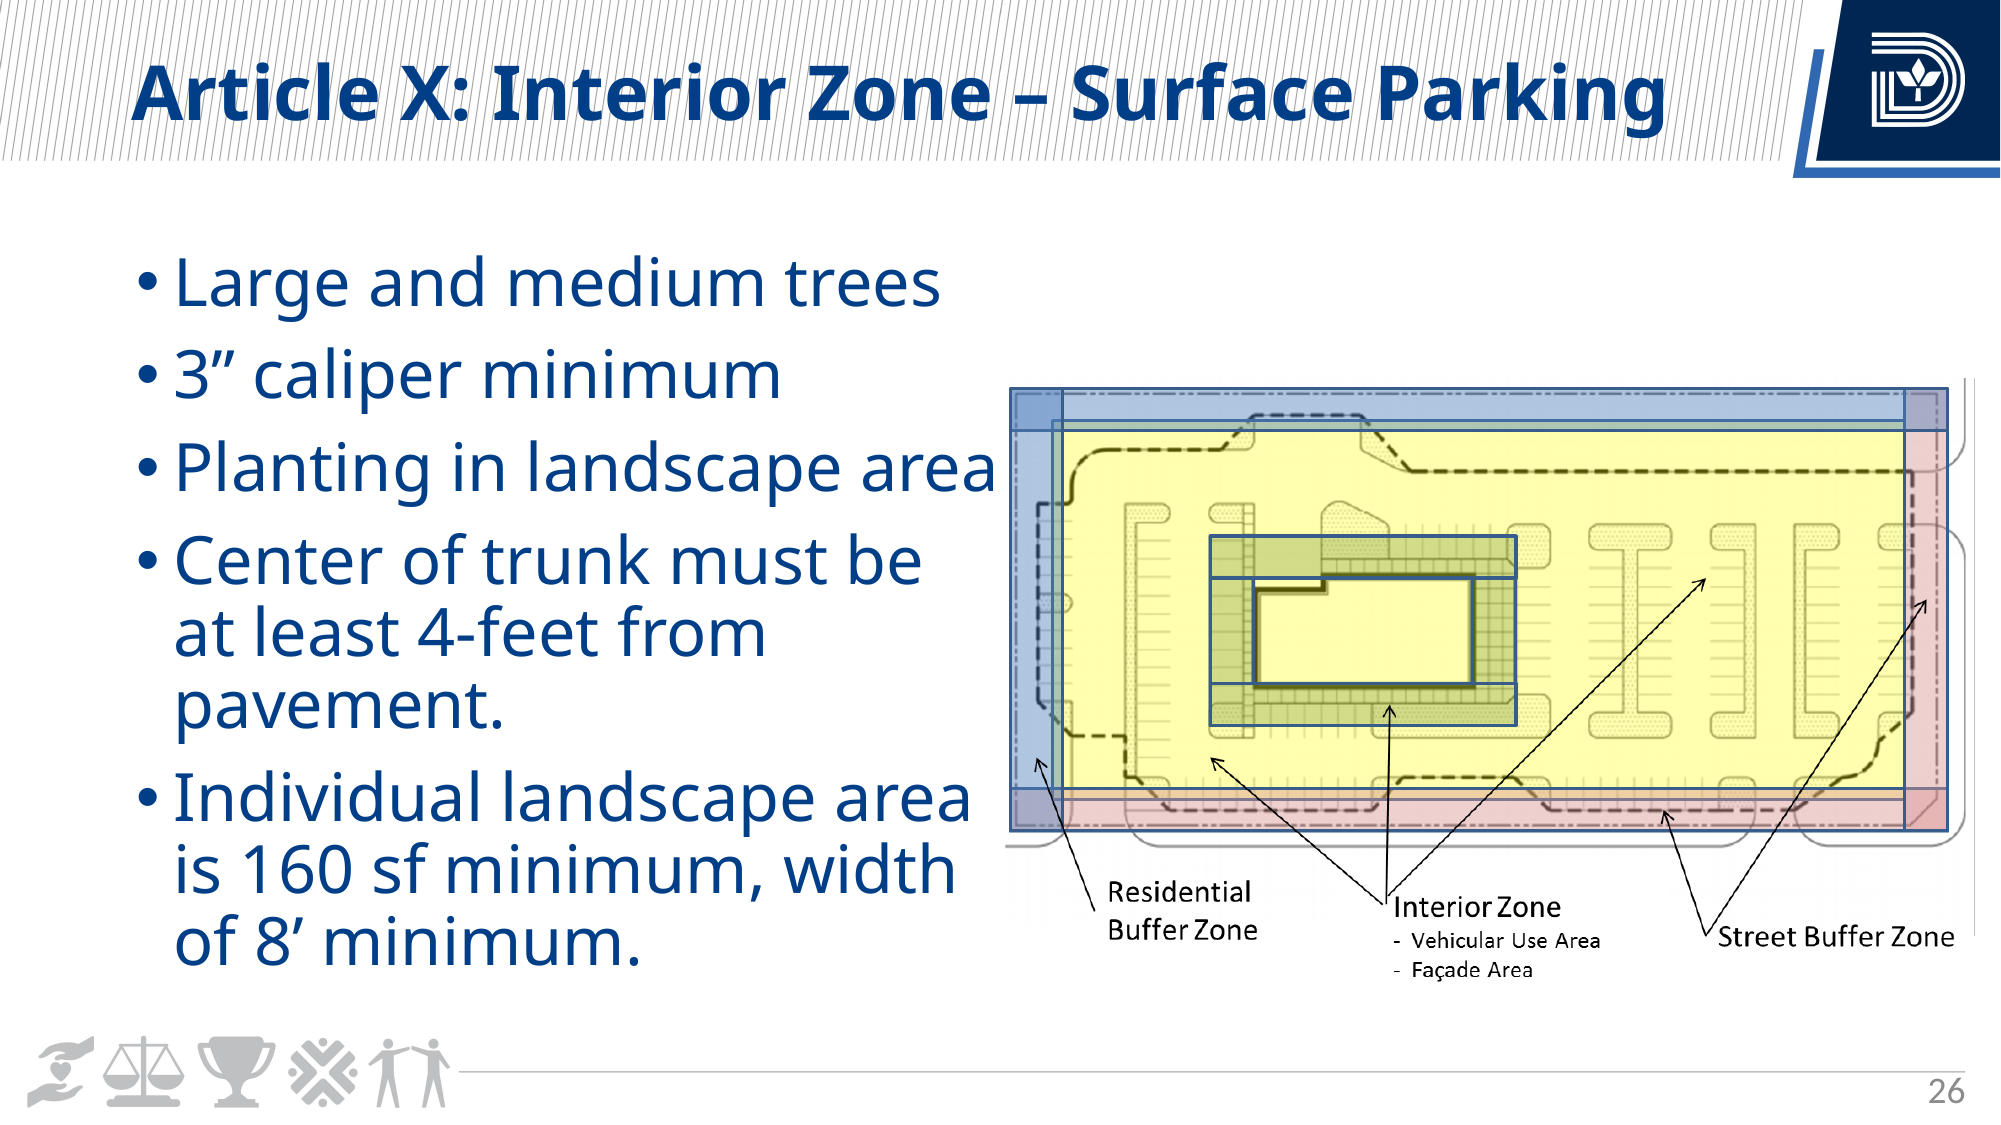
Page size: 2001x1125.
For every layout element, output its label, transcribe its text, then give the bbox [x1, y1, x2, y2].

picture [0, 0, 2001, 1125]
list Large and medium trees 3” caliper minimum Planting in landscape area Center of trunk must be at least 4-feet from pavement. Individual landscape area is 160 sf minimum, width of 8’ minimum. [120, 240, 1019, 998]
list Article X: Interior Zone – Surface Parking [116, 47, 1754, 164]
slide_number 26 [1530, 1058, 1981, 1119]
